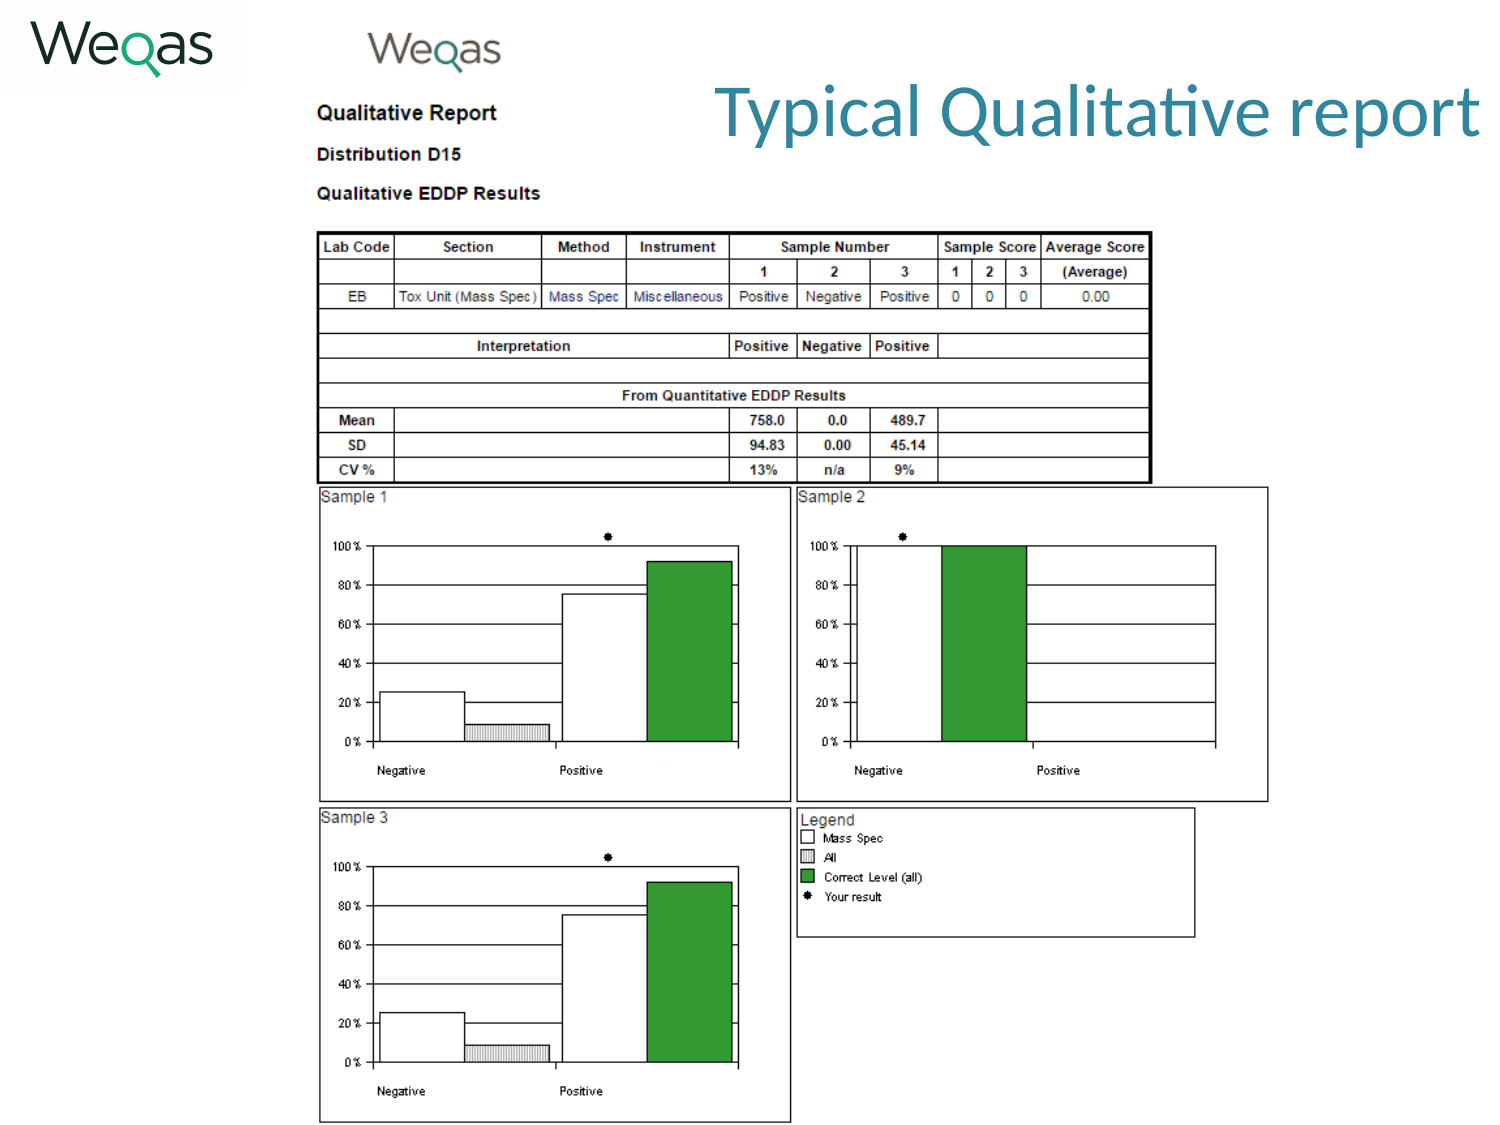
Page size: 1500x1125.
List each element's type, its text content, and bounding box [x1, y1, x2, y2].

picture [312, 21, 1299, 1125]
text_box Typical Qualitative report [1304, 54, 1497, 160]
picture [0, 0, 243, 94]
